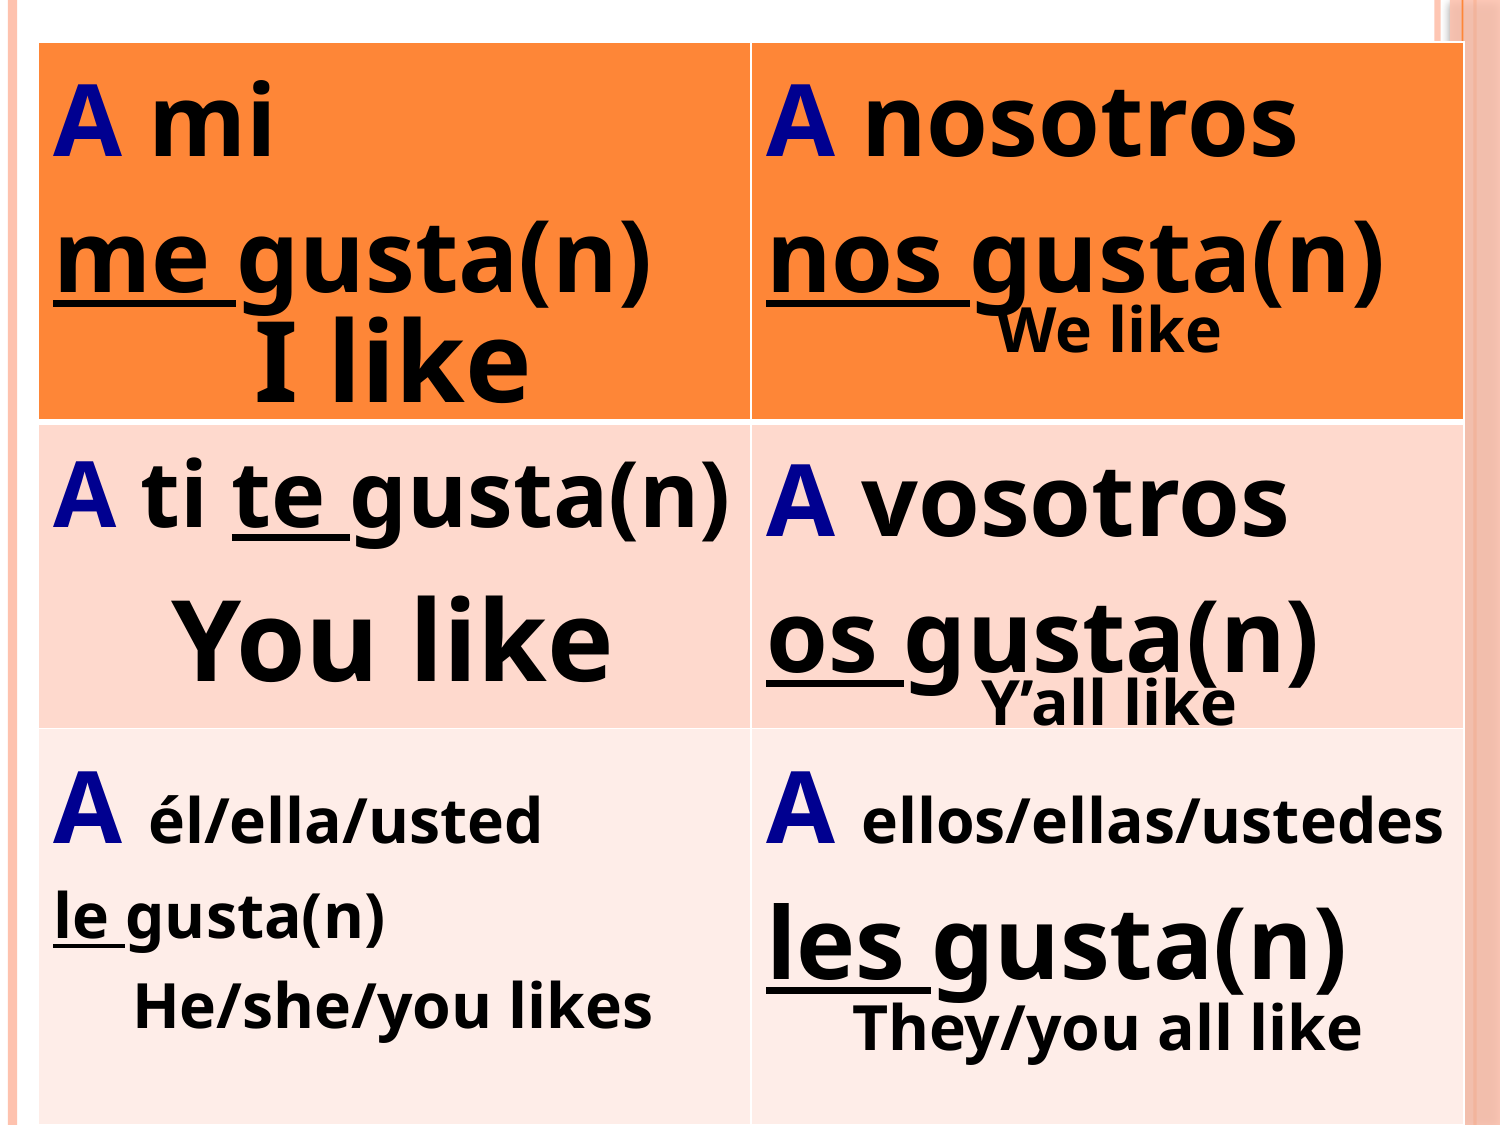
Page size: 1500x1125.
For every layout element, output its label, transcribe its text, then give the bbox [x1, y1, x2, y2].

text_box He/she/you likes [38, 958, 748, 1049]
text_box Y’all like [754, 655, 1465, 745]
text_box I like [38, 282, 748, 433]
text_box They/you all like [753, 980, 1463, 1070]
text_box We like [754, 282, 1465, 373]
table_header A nosotros nos gusta(n) [752, 43, 1463, 419]
text_box You like [38, 561, 748, 711]
table_cell A vosotros os gusta(n) [752, 425, 1463, 728]
table_cell A ti te gusta(n) [39, 425, 750, 728]
table_cell A ellos/ellas/ustedes les gusta(n) [752, 729, 1463, 1124]
table_cell A él/ella/usted le gusta(n) [39, 729, 750, 1124]
table_header A mi me gusta(n) [39, 43, 750, 419]
